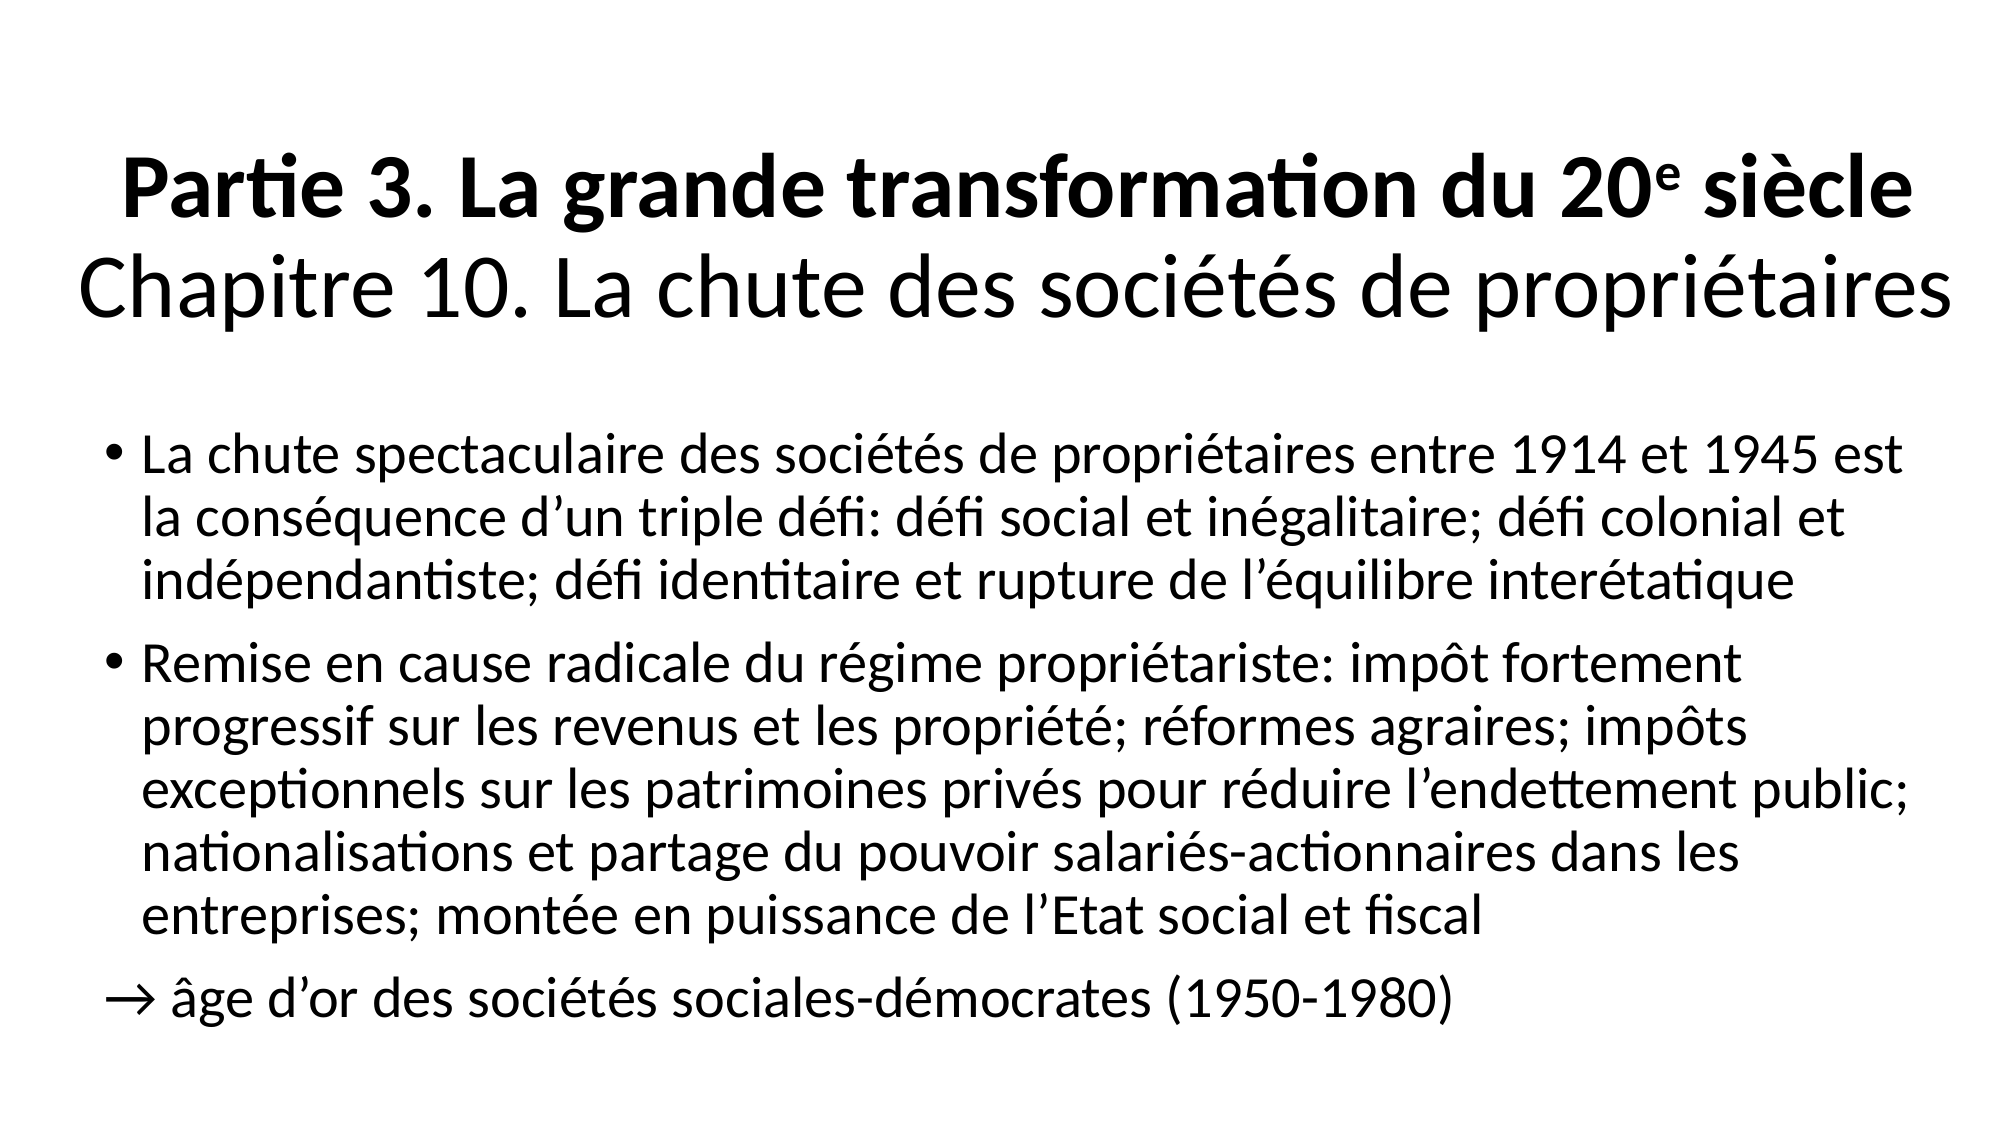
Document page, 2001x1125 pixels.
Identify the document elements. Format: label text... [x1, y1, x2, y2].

list La chute spectaculaire des sociétés de propriétaires entre 1914 et 1945 est la conséquence d’un triple défi: défi social et inégalitaire; défi colonial et indépendantiste; défi identitaire et rupture de l’équilibre interétatique Remise en cause radicale du régime propriétariste: impôt fortement progressif sur les revenus et les propriété; réformes agraires; impôts exceptionnels sur les patrimoines privés pour réduire l’endettement public; nationalisations et partage du pouvoir salariés-actionnaires dans les entreprises; montée en puissance de l’Etat social et fiscal → âge d’or des sociétés sociales-démocrates (1950-1980) [89, 415, 1956, 1125]
title Partie 3. La grande transformation du 20e siècle Chapitre 10. La chute des sociétés de propriétaires [36, 59, 2000, 416]
